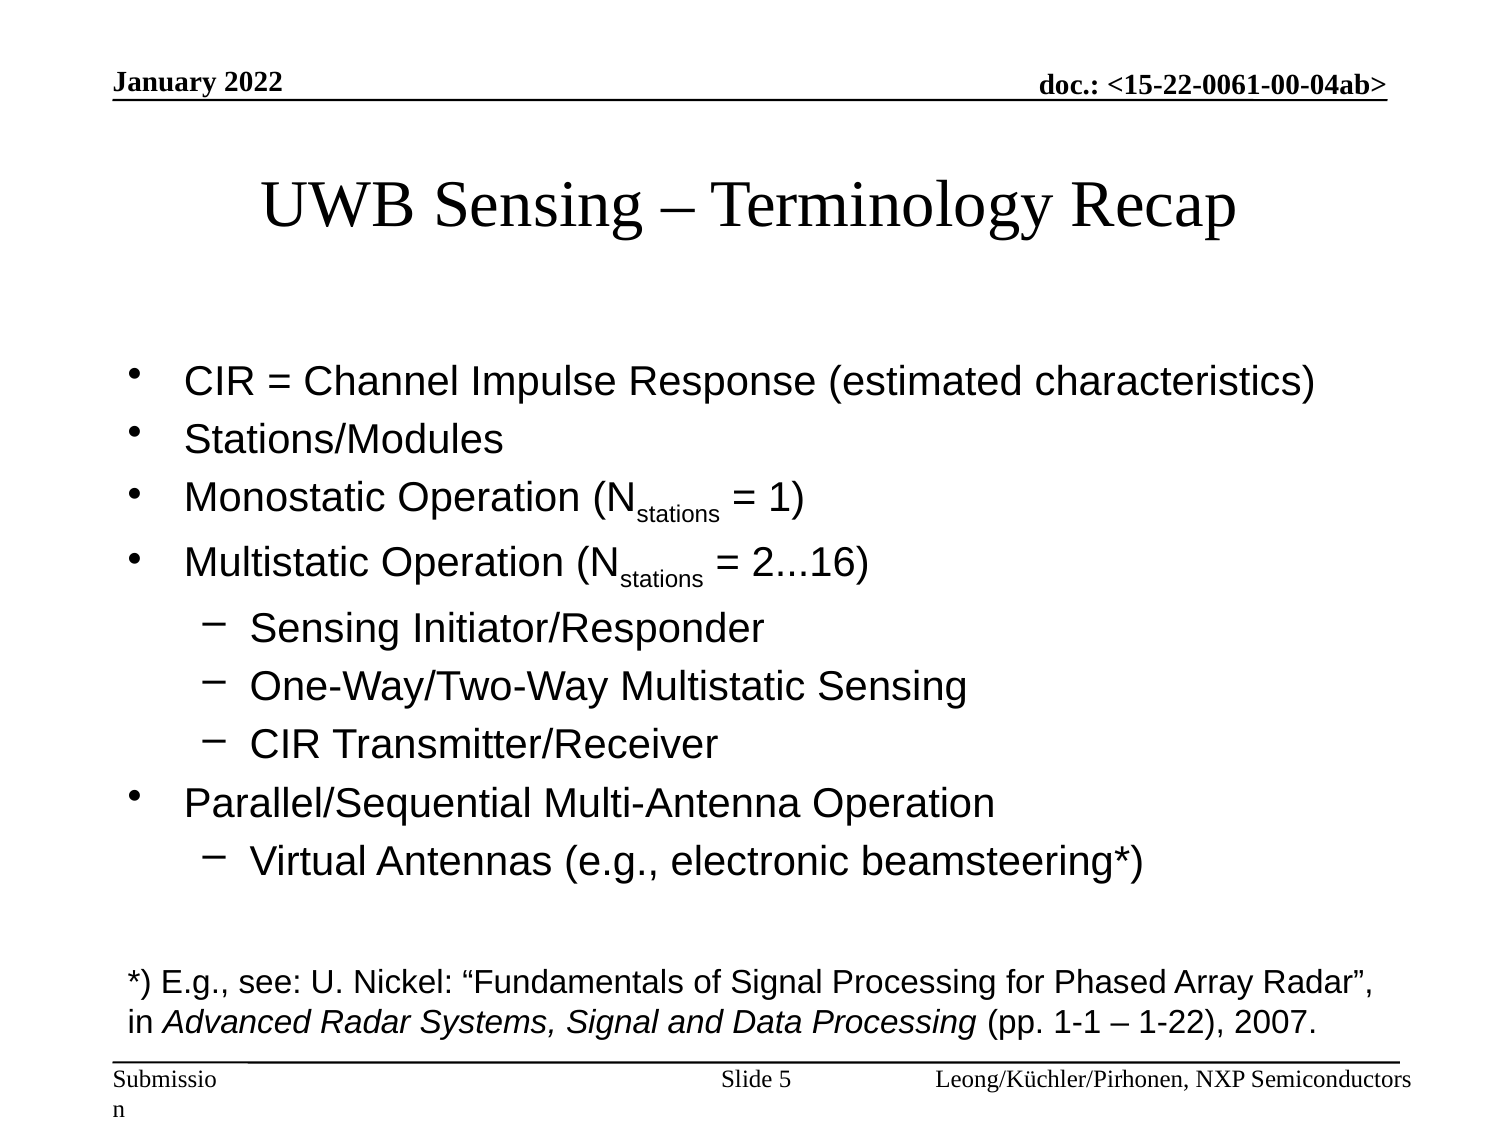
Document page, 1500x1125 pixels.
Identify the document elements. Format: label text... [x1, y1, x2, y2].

footer Leong/Küchler/Pirhonen, NXP Semiconductors [820, 1062, 1413, 1093]
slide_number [112, 62, 375, 98]
list CIR = Channel Impulse Response (estimated characteristics) Stations/Modules Monostatic Operation (Nstations = 1) Multistatic Operation (Nstations = 2...16) Sensing Initiator/Responder One-Way/Two-Way Multistatic Sensing CIR Transmitter/Receiver Parallel/Sequential Multi-Antenna Operation Virtual Antennas (e.g., electronic beamsteering*) *) E.g., see: U. Nickel: “Fundamentals of Signal Processing for Phased Array Radar”, in Advanced Radar Systems, Signal and Data Processing (pp. 1-1 – 1-22), 2007. [112, 287, 1413, 1000]
slide_number Slide 5 [712, 1062, 800, 1093]
title UWB Sensing – Terminology Recap [112, 112, 1388, 287]
